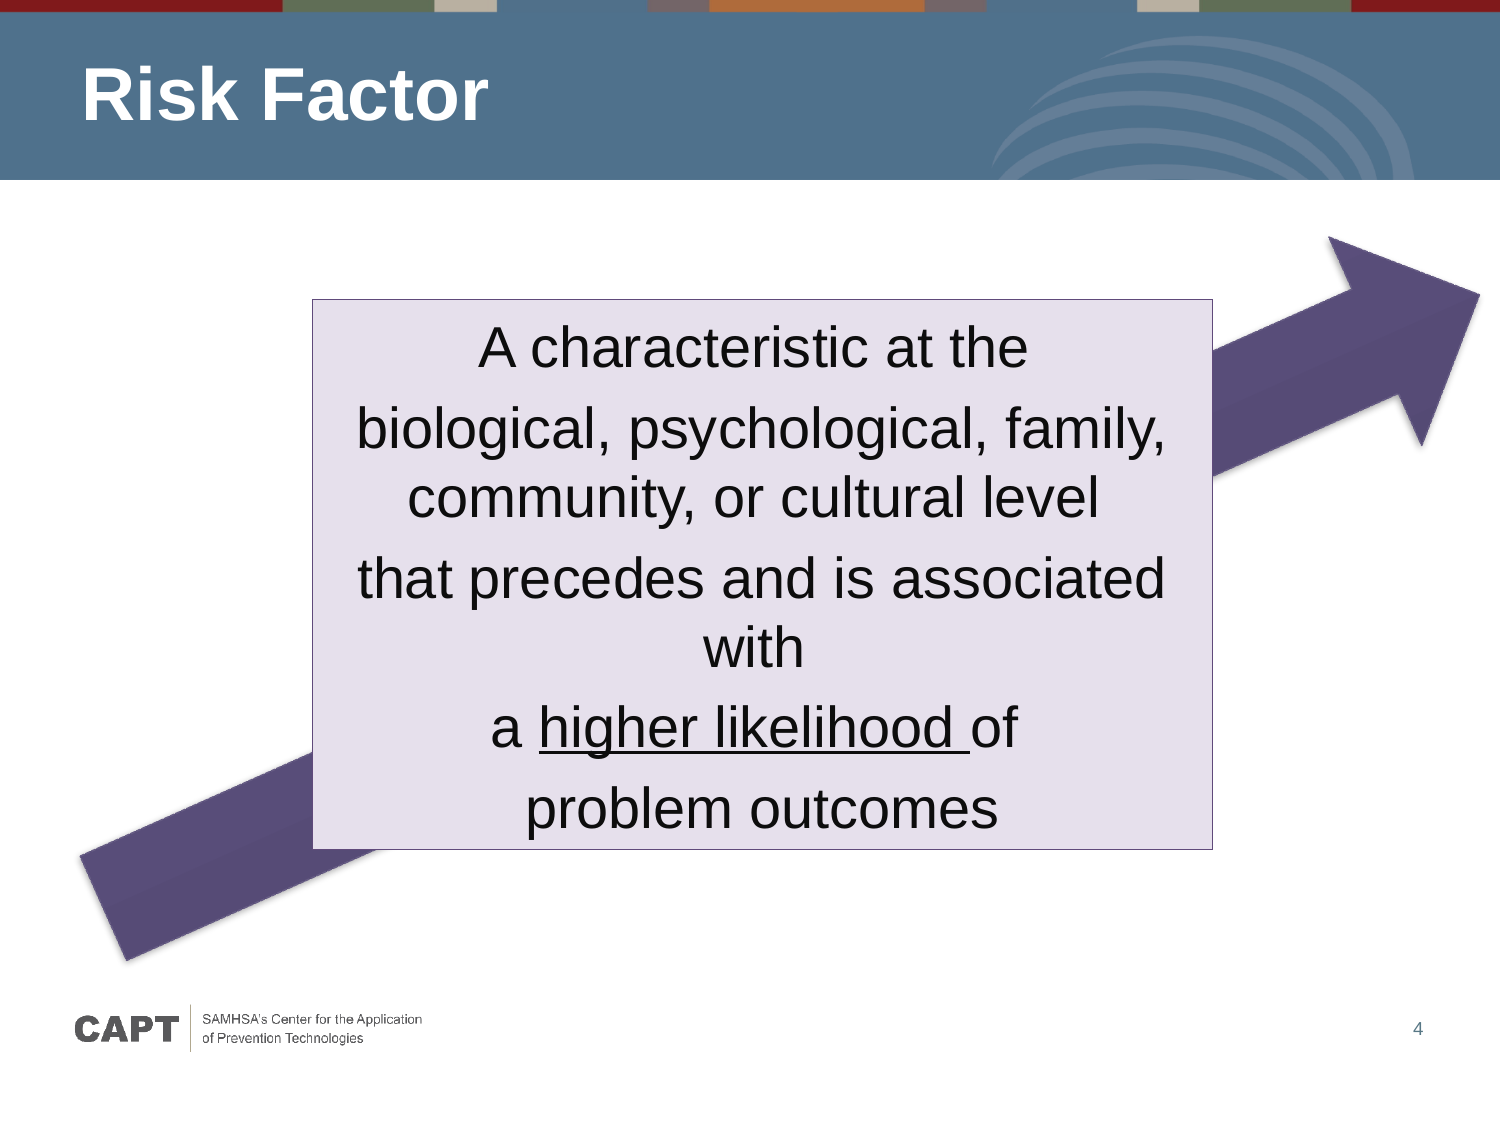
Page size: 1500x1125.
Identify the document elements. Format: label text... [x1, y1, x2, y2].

subtitle A characteristic at the biological, psychological, family, community, or cultural level that precedes and is associated with a higher likelihood of problem outcomes [312, 299, 1213, 850]
picture [0, 0, 1500, 1063]
text_box [1213, 237, 1480, 477]
text_box [80, 752, 375, 961]
title Risk Factor [66, 0, 1453, 182]
